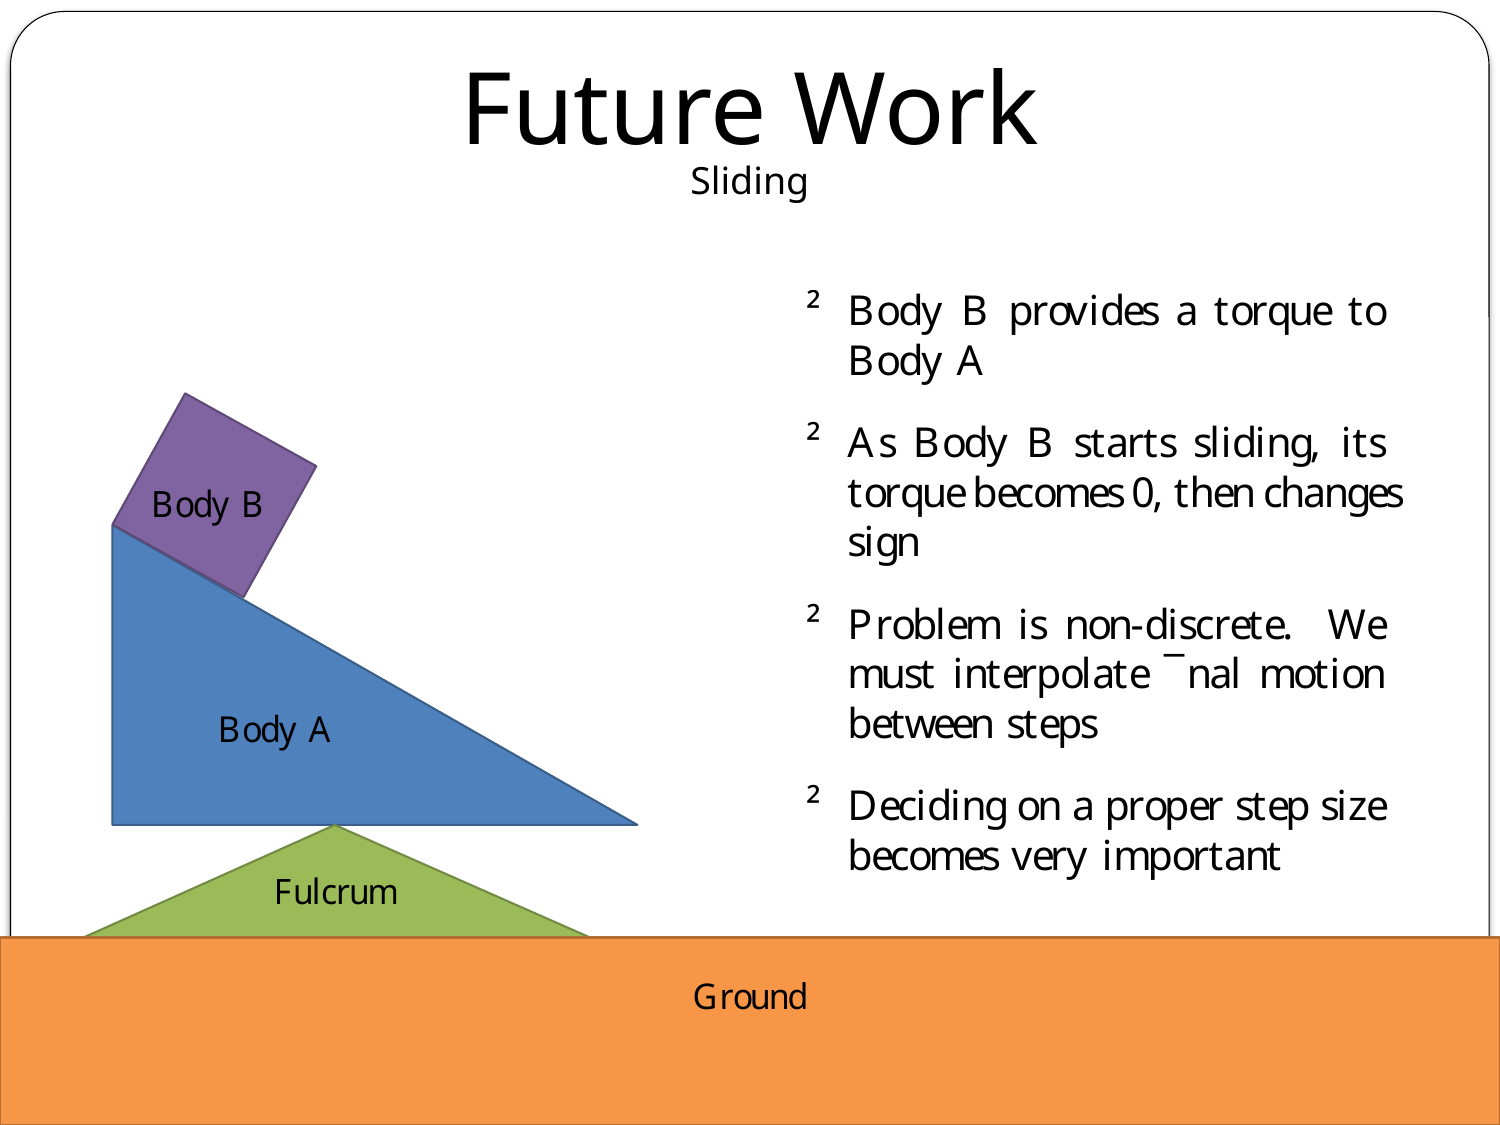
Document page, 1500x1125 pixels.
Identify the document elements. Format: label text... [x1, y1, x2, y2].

text_box Future Work [0, 37, 1500, 149]
picture [216, 712, 338, 753]
text_box [111, 392, 318, 599]
text_box [111, 526, 639, 826]
picture [149, 487, 267, 529]
text_box Sliding [0, 149, 1500, 210]
picture [691, 979, 809, 1013]
picture [804, 290, 1406, 885]
picture [269, 875, 399, 908]
text_box [0, 936, 1500, 1125]
text_box [84, 823, 590, 936]
